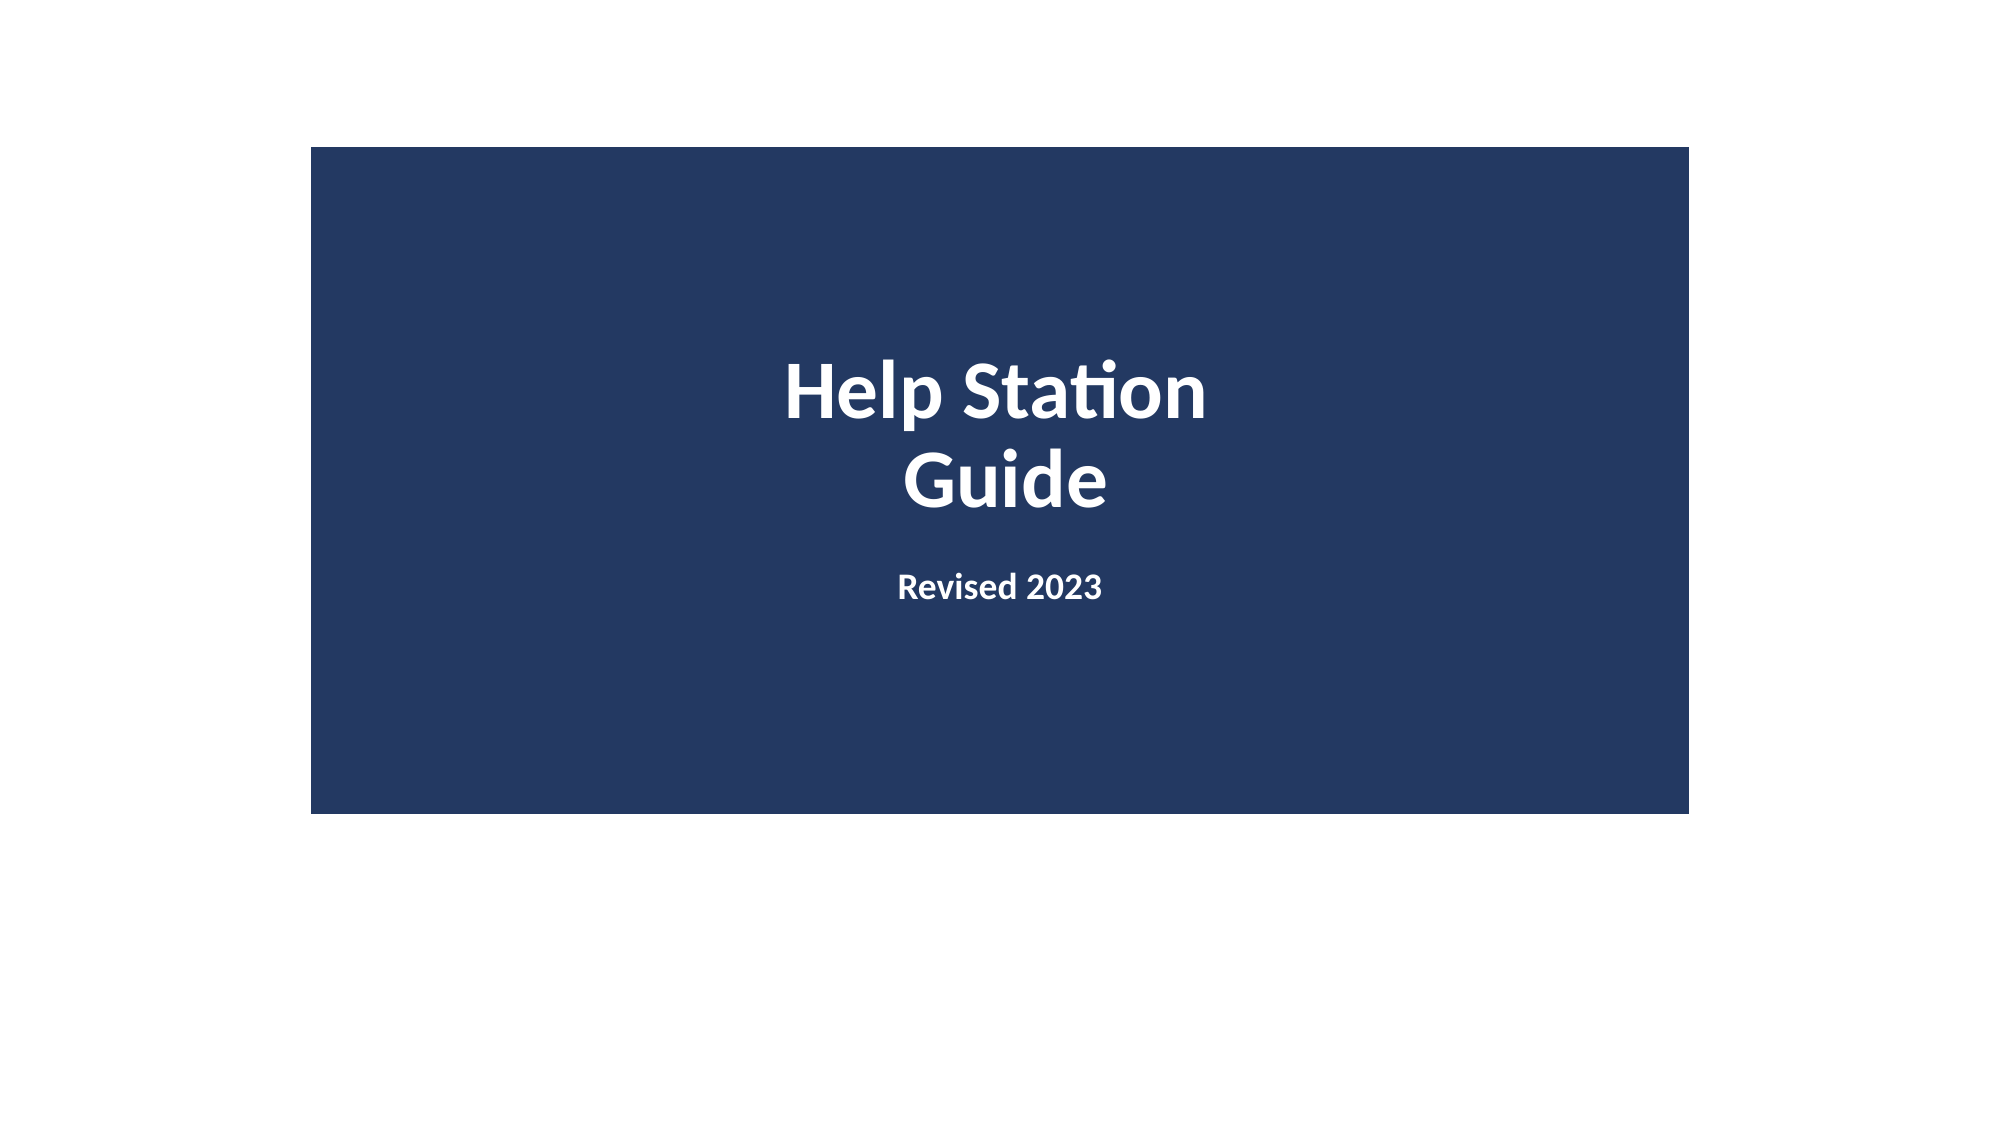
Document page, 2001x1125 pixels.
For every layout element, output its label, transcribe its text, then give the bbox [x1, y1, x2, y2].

table_header Help Station Guide Revised 2023 [311, 147, 1689, 814]
